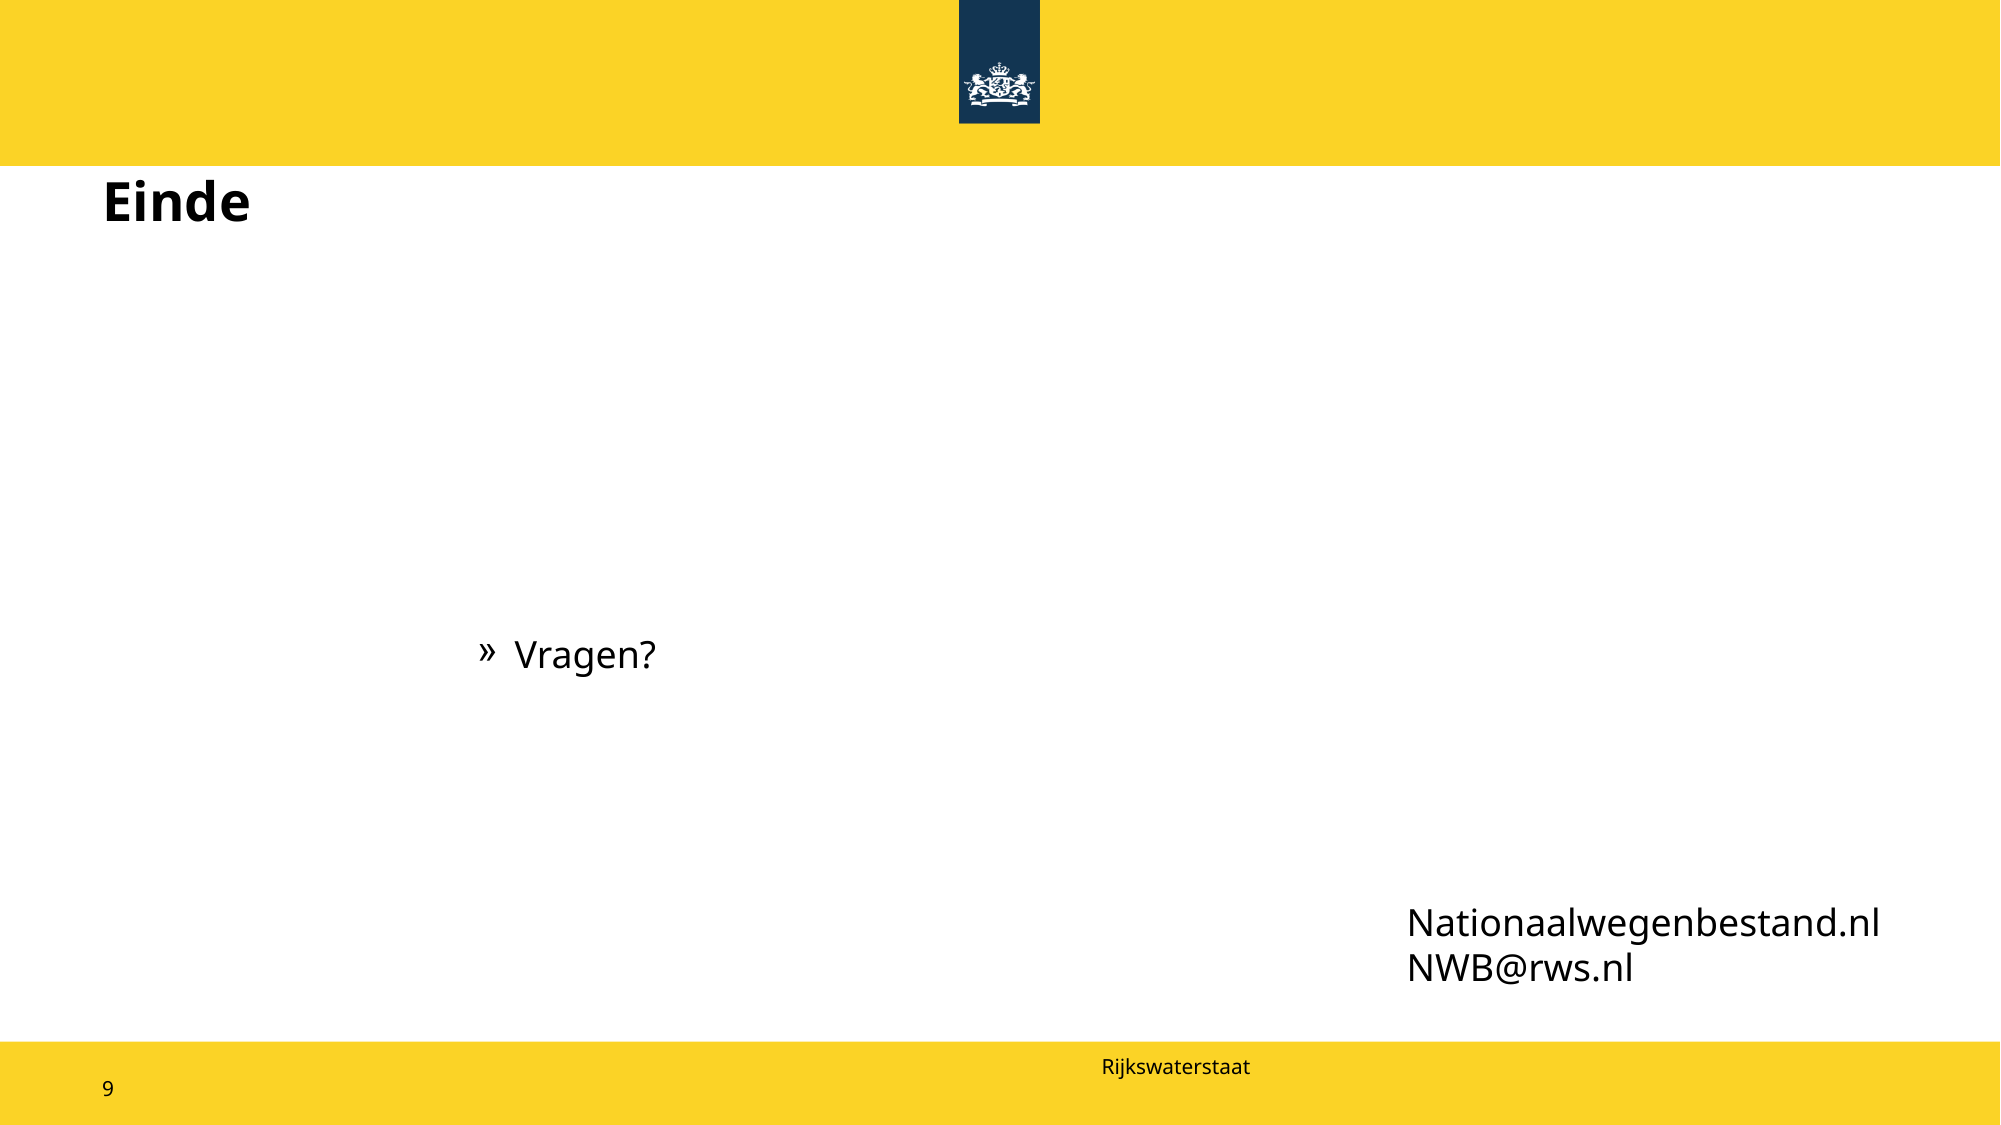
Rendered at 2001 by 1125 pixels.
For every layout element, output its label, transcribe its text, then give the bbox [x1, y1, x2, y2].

picture [957, 0, 1044, 125]
slide_number 9 [102, 1084, 519, 1105]
list Vragen? [102, 302, 1940, 1019]
text_box Nationaalwegenbestand.nl NWB@rws.nl [1391, 891, 1897, 997]
title Einde [102, 162, 1940, 244]
